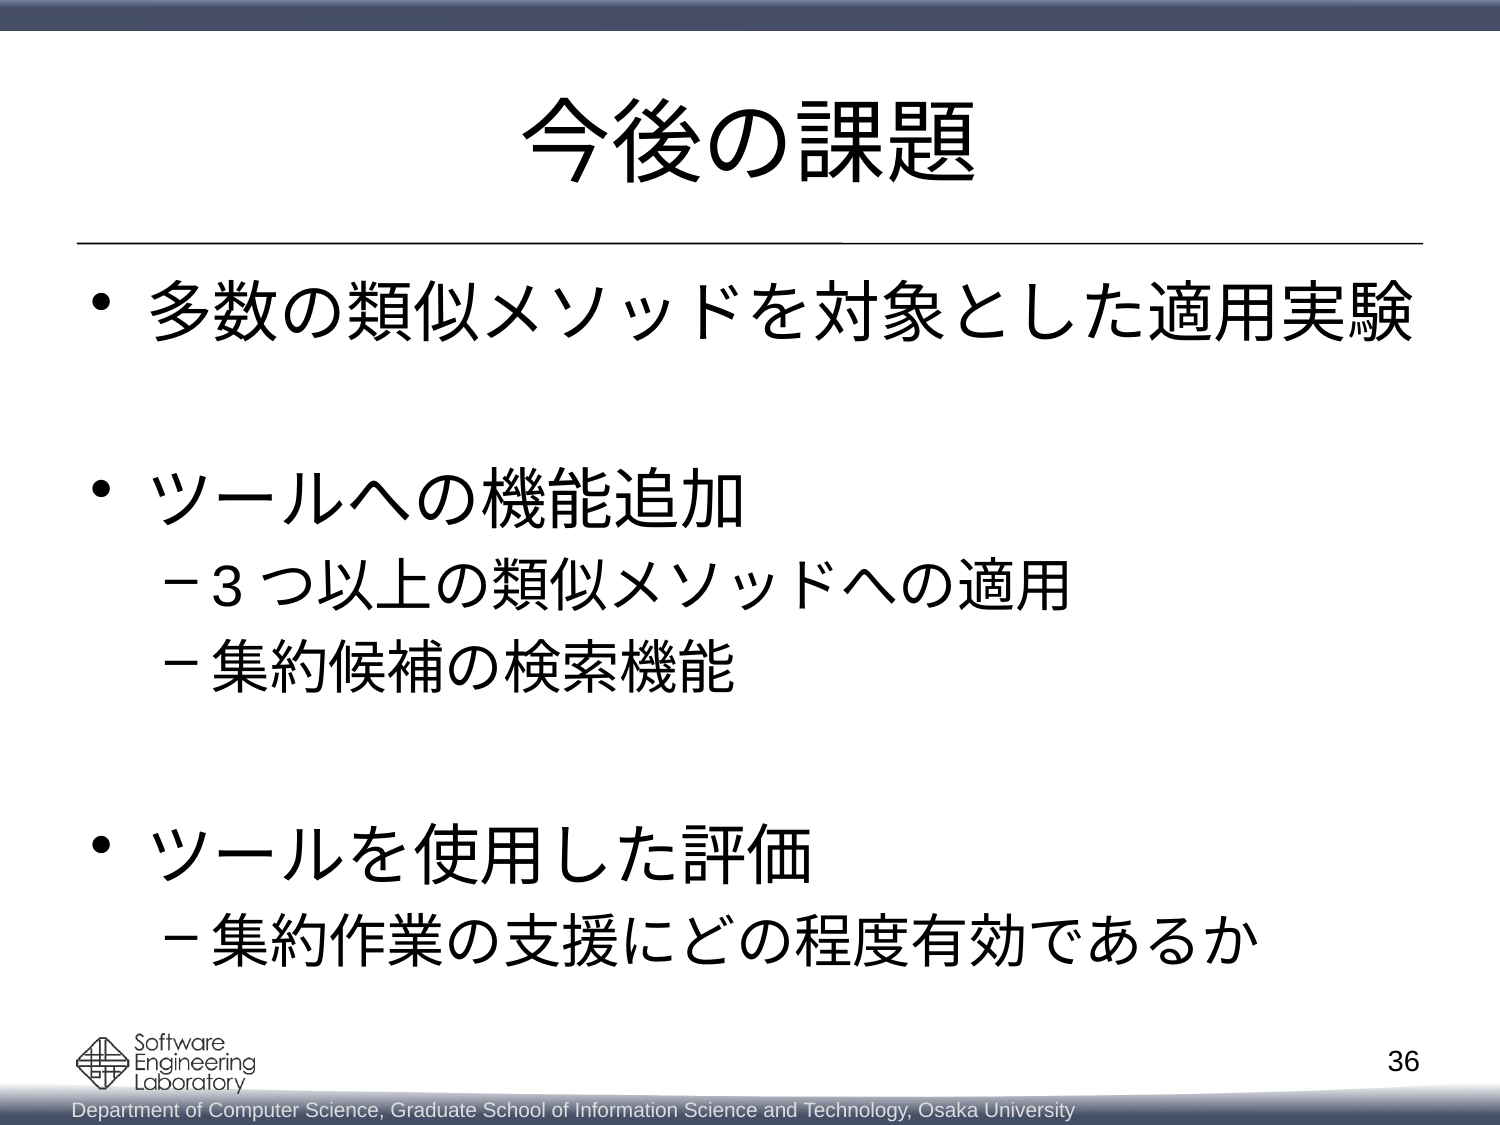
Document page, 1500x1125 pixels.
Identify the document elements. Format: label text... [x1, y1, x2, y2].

slide_number 35 [1246, 1034, 1436, 1083]
picture [0, 0, 1500, 31]
picture [0, 1033, 1500, 1125]
title 今後の課題 [74, 44, 1424, 233]
list 多数の類似メソッドを対象とした適用実験 ツールへの機能追加 3つ以上の類似メソッドへの適用 集約候補の検索機能 ツールを使用した評価 集約作業の支援にどの程度有効であるか [74, 262, 1483, 1006]
